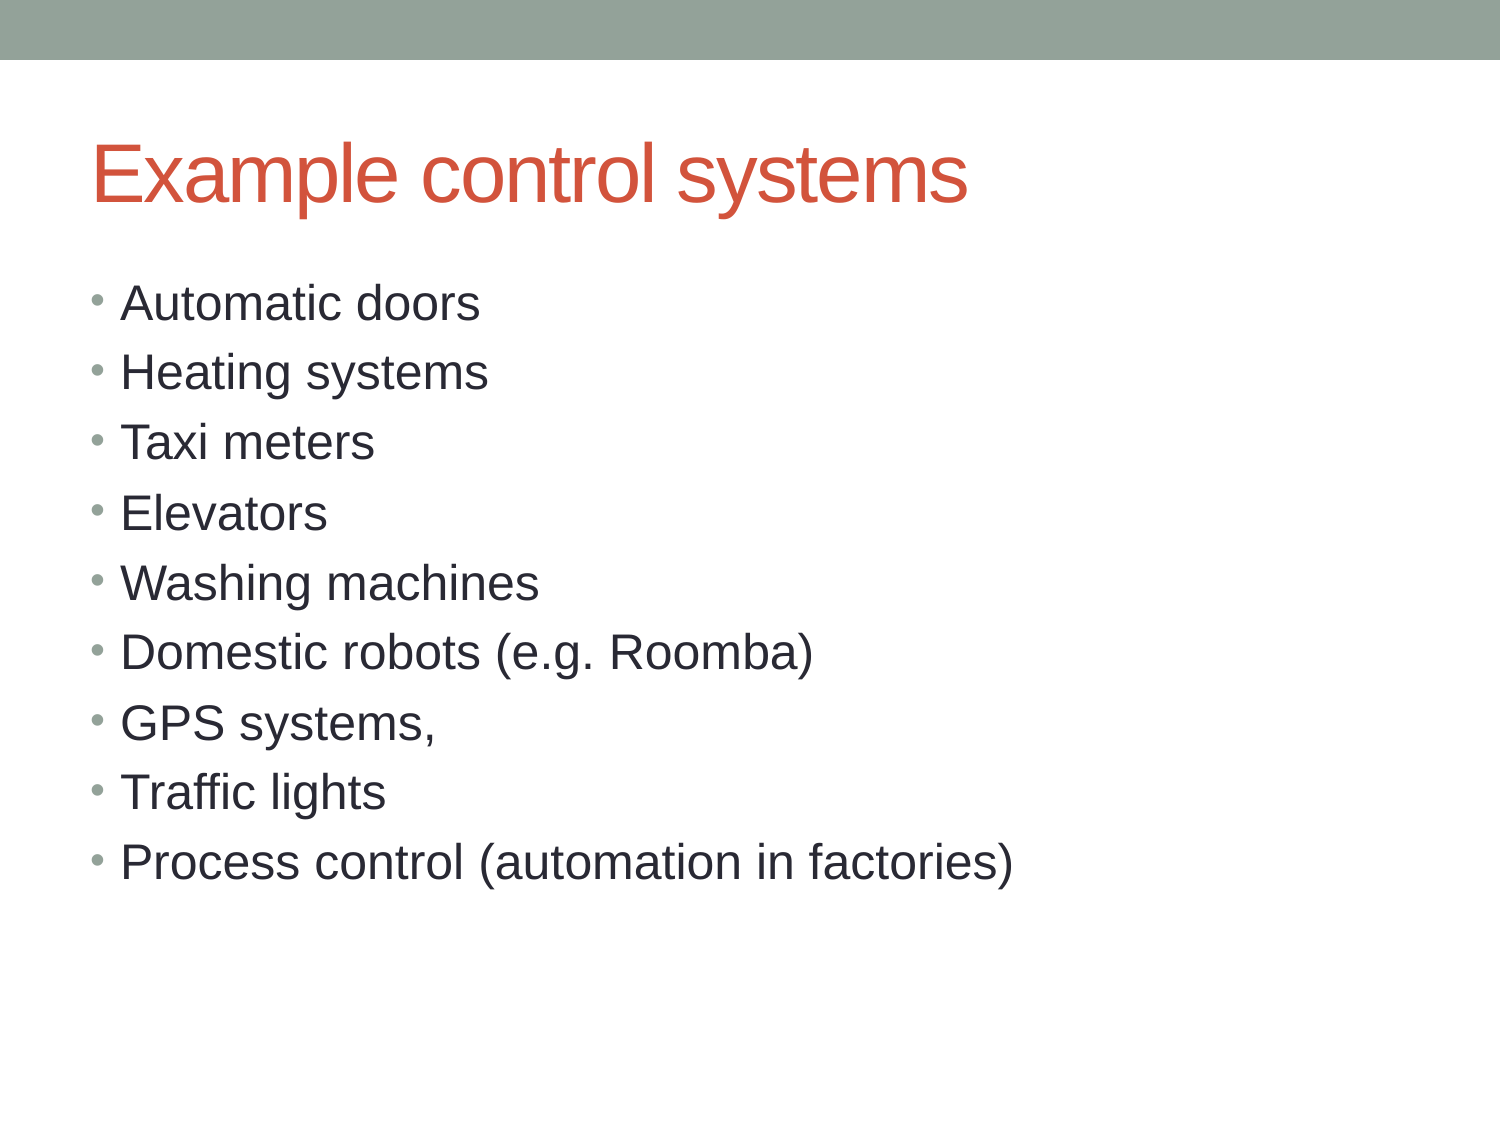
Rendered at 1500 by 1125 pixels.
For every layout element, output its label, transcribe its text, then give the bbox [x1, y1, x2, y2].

title Example control systems [75, 87, 1425, 250]
list Automatic doors Heating systems Taxi meters Elevators Washing machines Domestic robots (e.g. Roomba) GPS systems, Traffic lights Process control (automation in factories) [75, 262, 1425, 1038]
